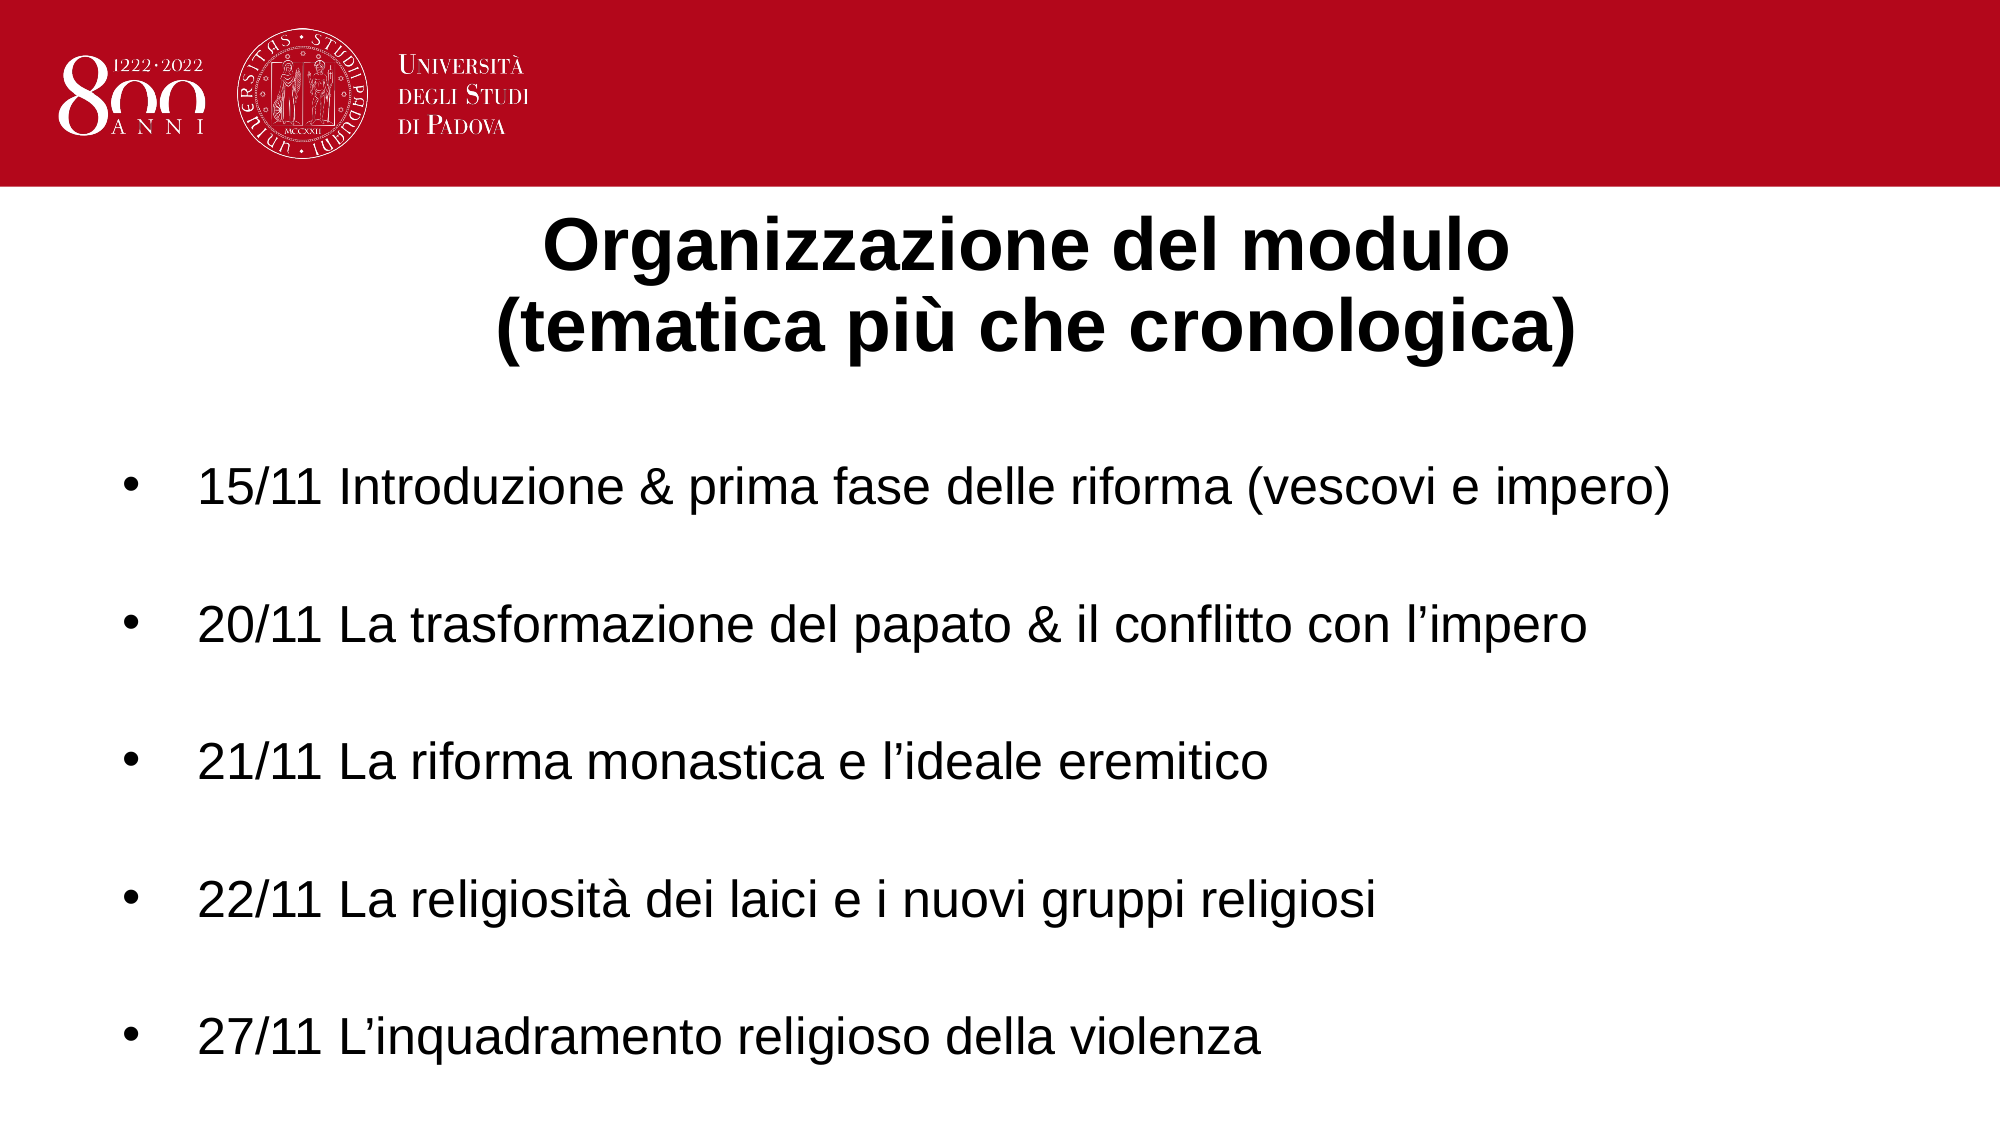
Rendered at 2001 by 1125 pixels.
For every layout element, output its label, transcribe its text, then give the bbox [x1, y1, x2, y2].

list 15/11 Introduzione & prima fase delle riforma (vescovi e impero) 20/11 La trasformazione del papato & il conflitto con l’impero 21/11 La riforma monastica e l’ideale eremitico 22/11 La religiosità dei laici e i nuovi gruppi religiosi 27/11 L’inquadramento religioso della violenza [107, 370, 1904, 1032]
title Organizzazione del modulo (tematica più che cronologica) [74, 189, 2000, 384]
